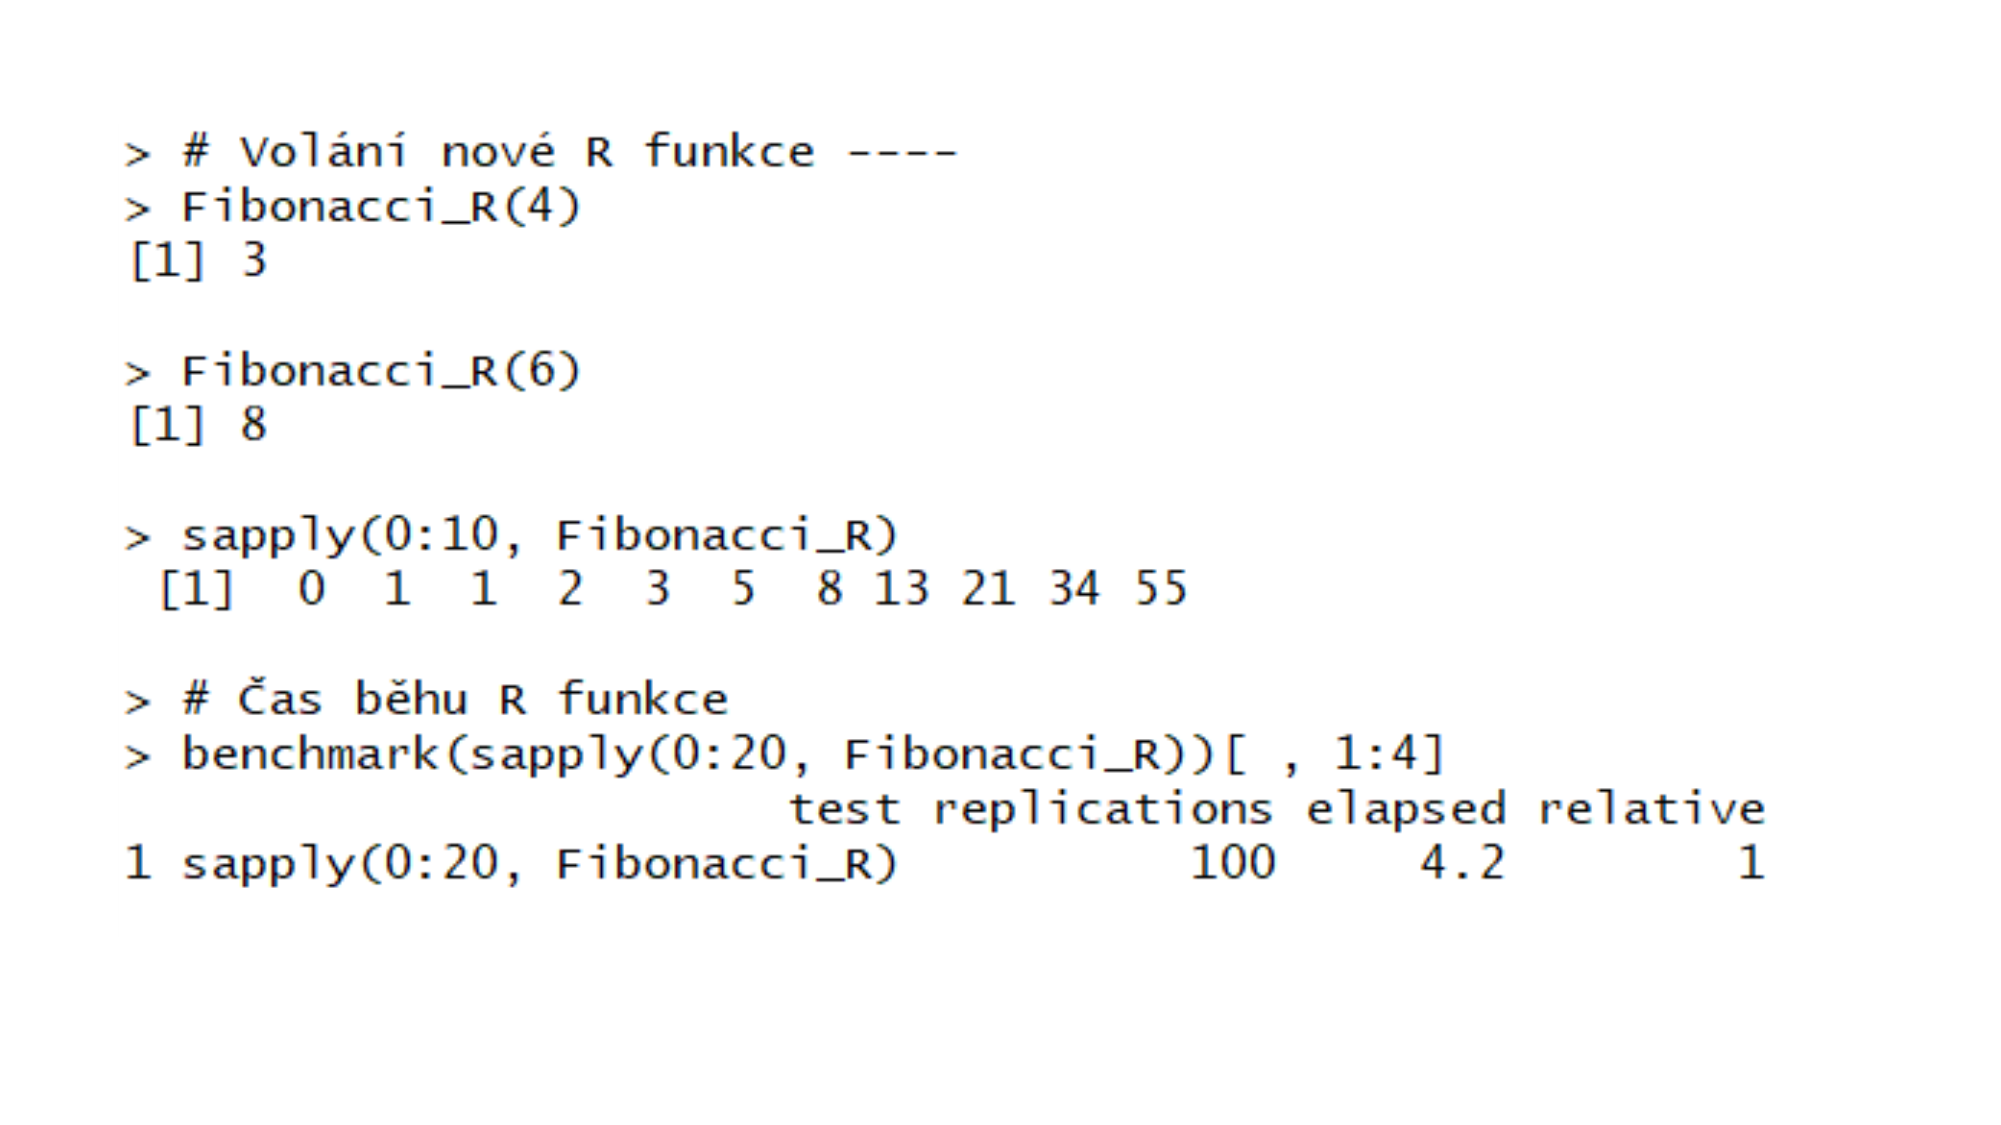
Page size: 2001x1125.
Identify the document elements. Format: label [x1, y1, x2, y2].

picture [117, 124, 1883, 937]
